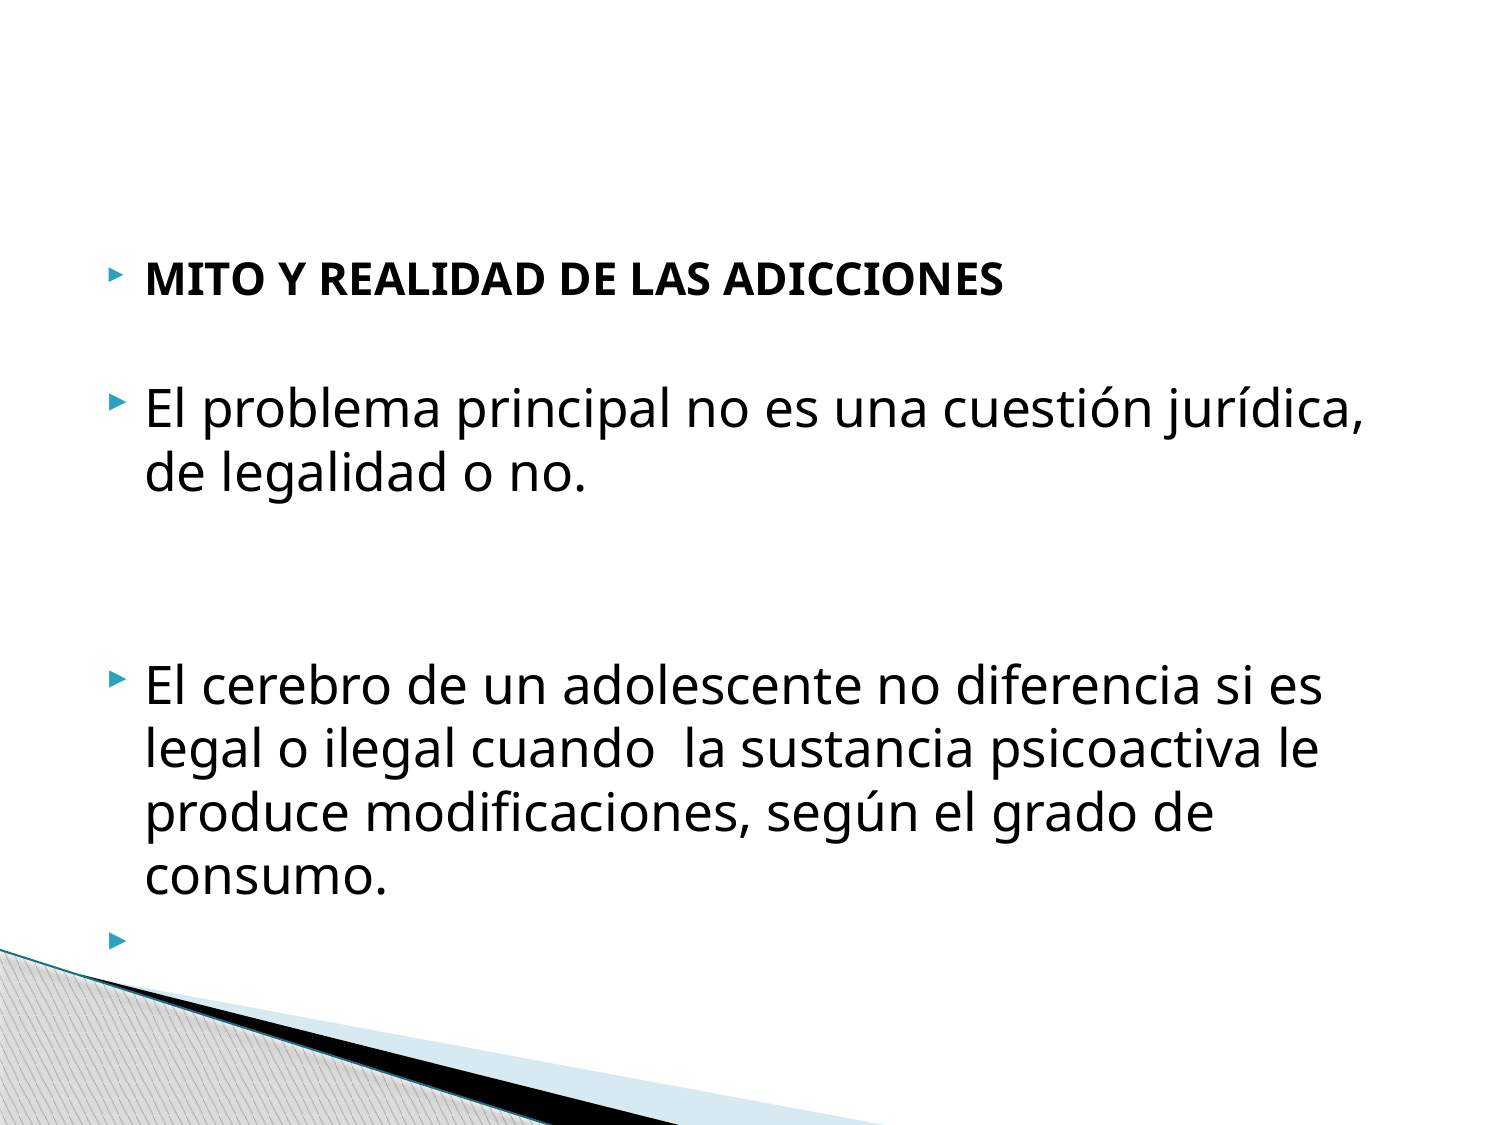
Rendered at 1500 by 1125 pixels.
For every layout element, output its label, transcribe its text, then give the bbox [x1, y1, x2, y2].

list MITO Y REALIDAD DE LAS ADICCIONES El problema principal no es una cuestión jurídica, de legalidad o no. El cerebro de un adolescente no diferencia si es legal o ilegal cuando la sustancia psicoactiva le produce modificaciones, según el grado de consumo. [75, 243, 1425, 986]
